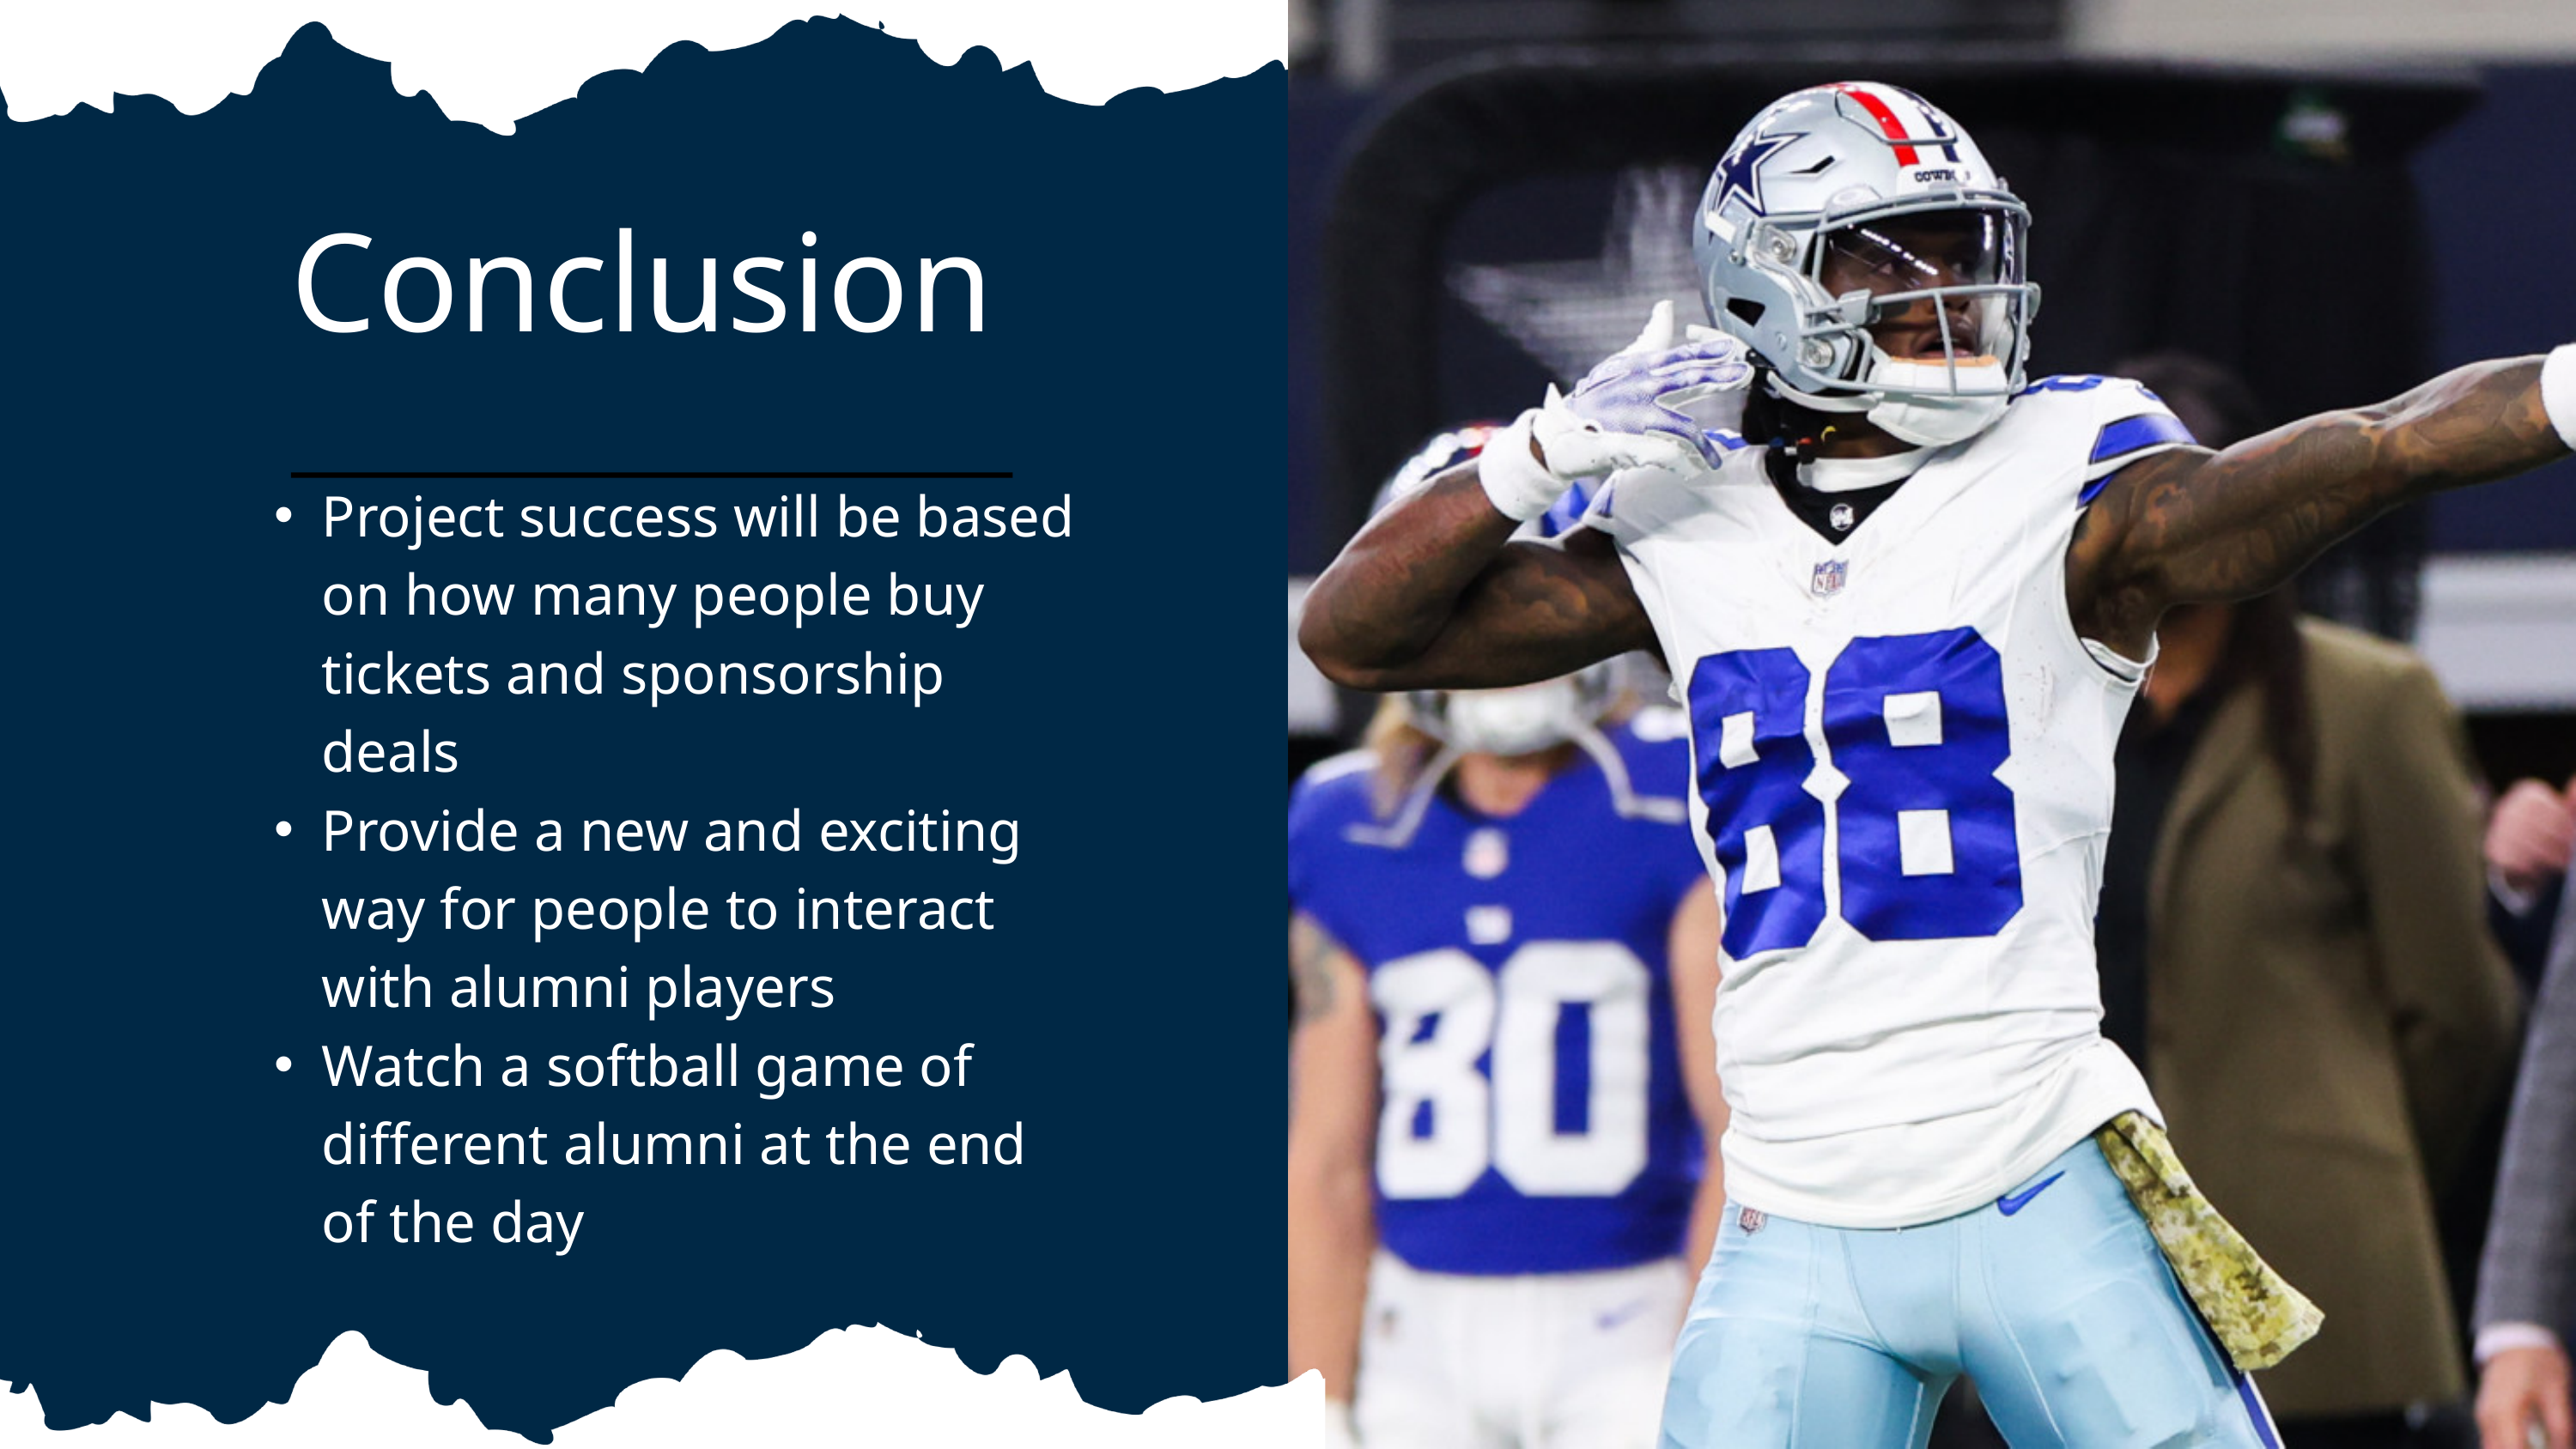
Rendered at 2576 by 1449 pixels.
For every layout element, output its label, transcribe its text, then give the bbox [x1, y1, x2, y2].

text_box Project success will be based on how many people buy tickets and sponsorship deals Provide a new and exciting way for people to interact with alumni players Watch a softball game of different alumni at the end of the day [226, 470, 1078, 1254]
text_box [1287, 0, 2576, 1449]
text_box [0, 0, 1289, 145]
text_box Conclusion [290, 215, 1013, 359]
text_box [0, 1303, 1326, 1449]
